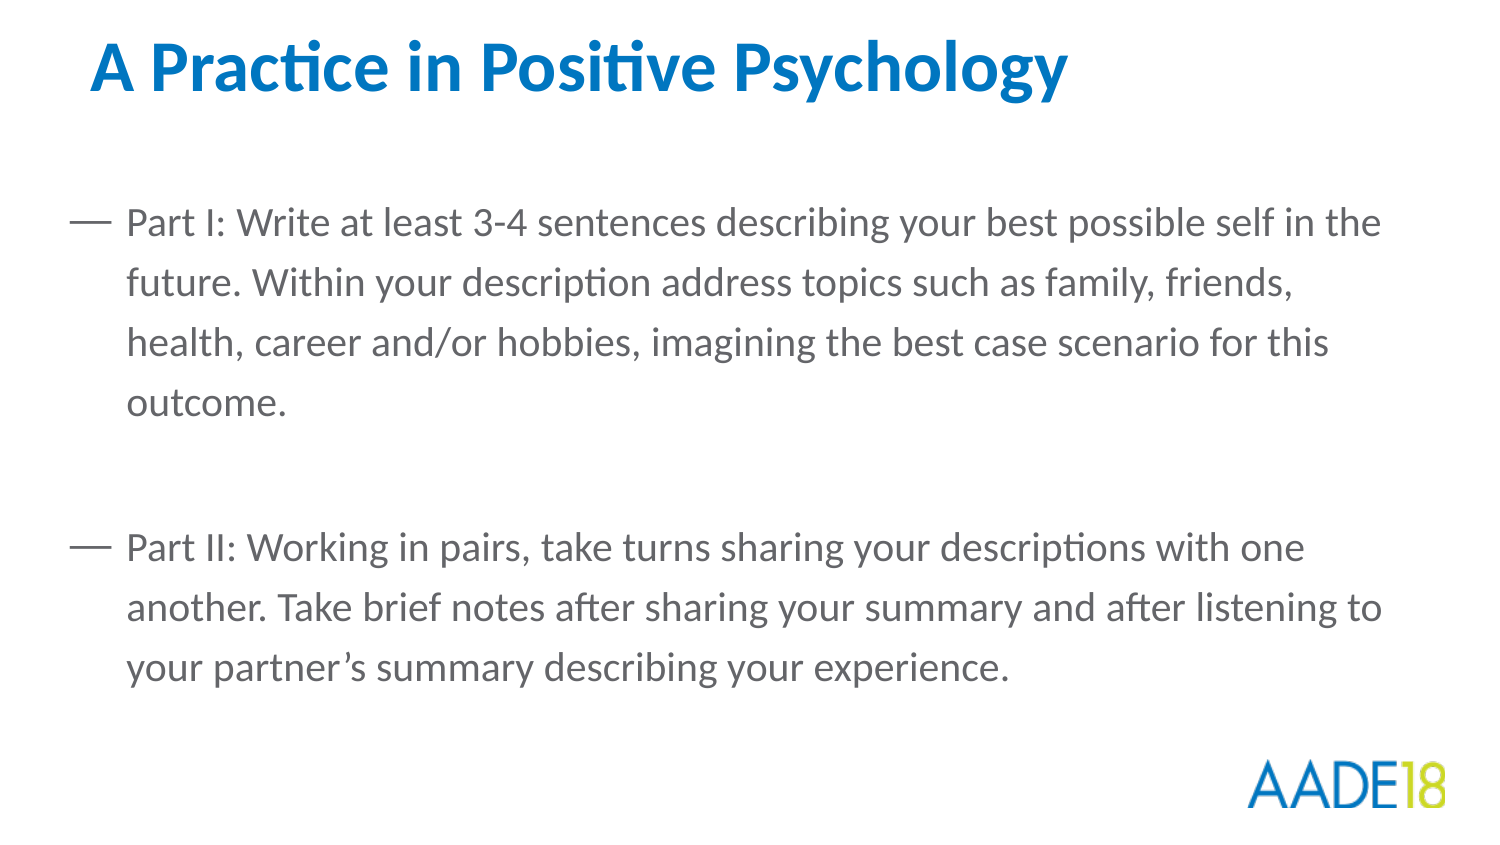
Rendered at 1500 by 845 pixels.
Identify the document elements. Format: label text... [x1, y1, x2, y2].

text_box Part I: Write at least 3-4 sentences describing your best possible self in the future. Within your description address topics such as family, friends, health, career and/or hobbies, imagining the best case scenario for this outcome. Part II: Working in pairs, take turns sharing your descriptions with one another. Take brief notes after sharing your summary and after listening to your partner’s summary describing your experience. [55, 177, 1406, 804]
title A Practice in Positive Psychology [75, 22, 1425, 103]
